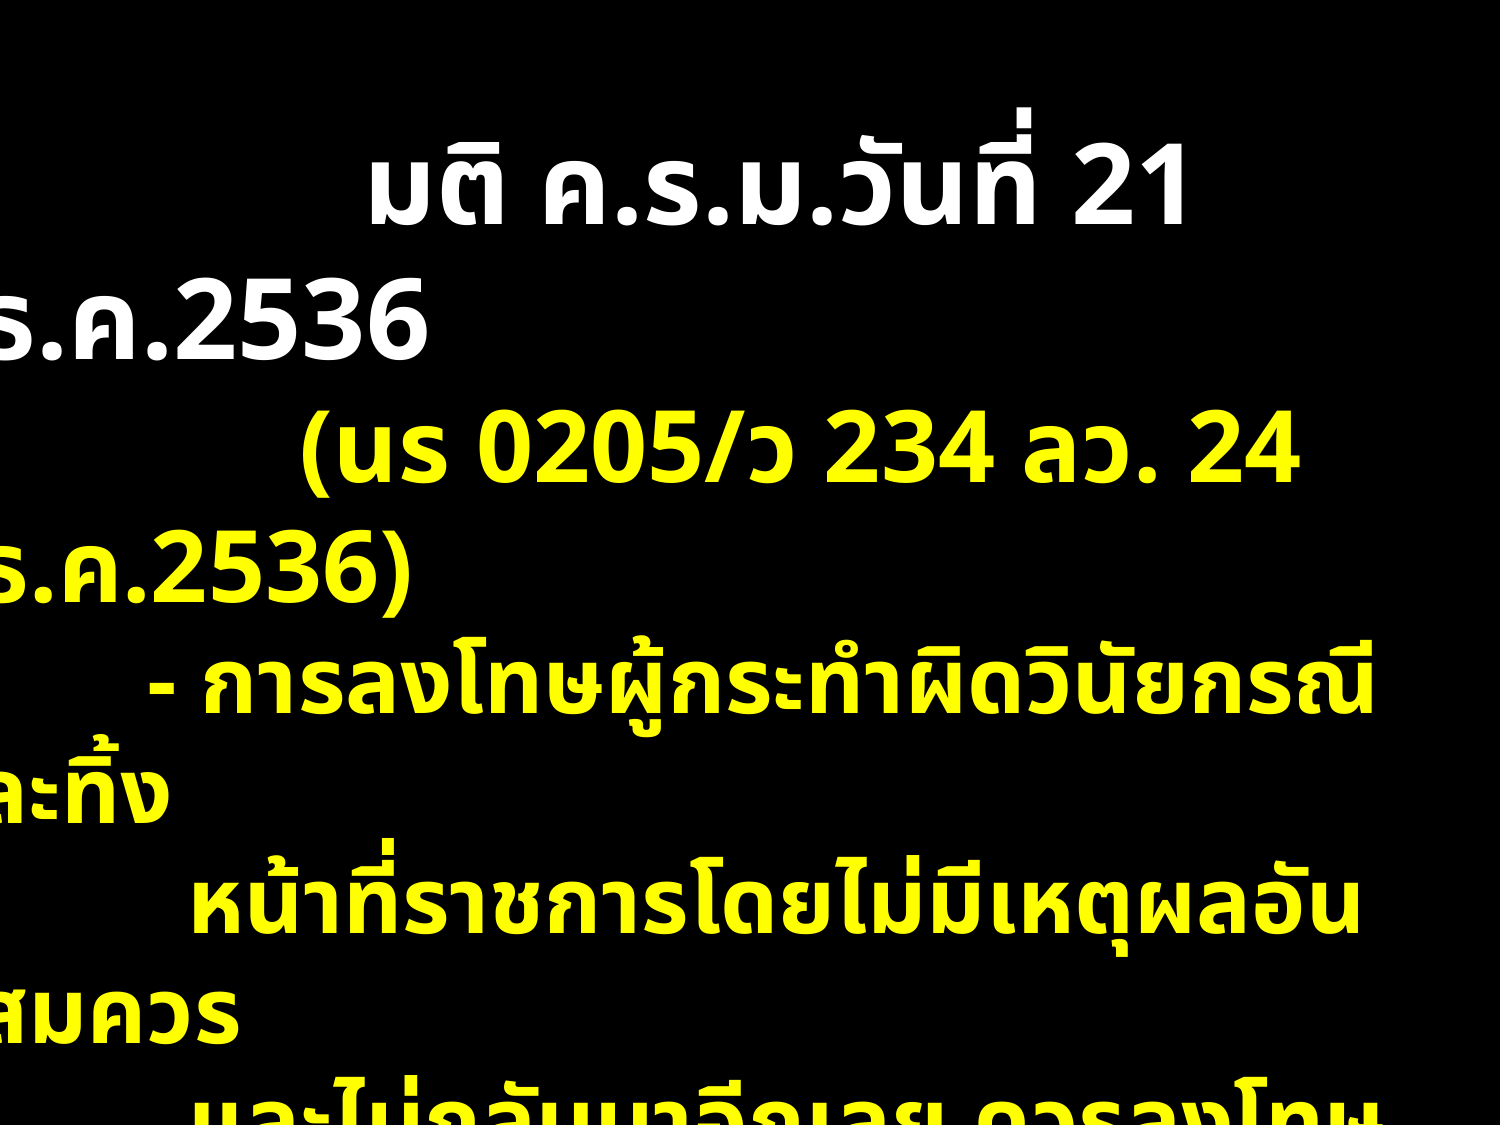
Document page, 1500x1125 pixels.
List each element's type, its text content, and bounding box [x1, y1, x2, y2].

text_box มติ ค.ร.ม.วันที่ 21 ธ.ค.2536 (นร 0205/ว 234 ลว. 24 ธ.ค.2536) - การลงโทษผู้กระทำผิดวินัยกรณีละทิ้ง หน้าที่ราชการโดยไม่มีเหตุผลอันสมควร และไม่กลับมาอีกเลย ควรลงโทษเป็นไล่ออก จากราชการ - การมีเหตุอันควรปรานีอื่นใด ไม่เป็นเหตุ ลดหย่อนโทษเป็นปลดออกจากราชการ [0, 4, 1483, 1125]
